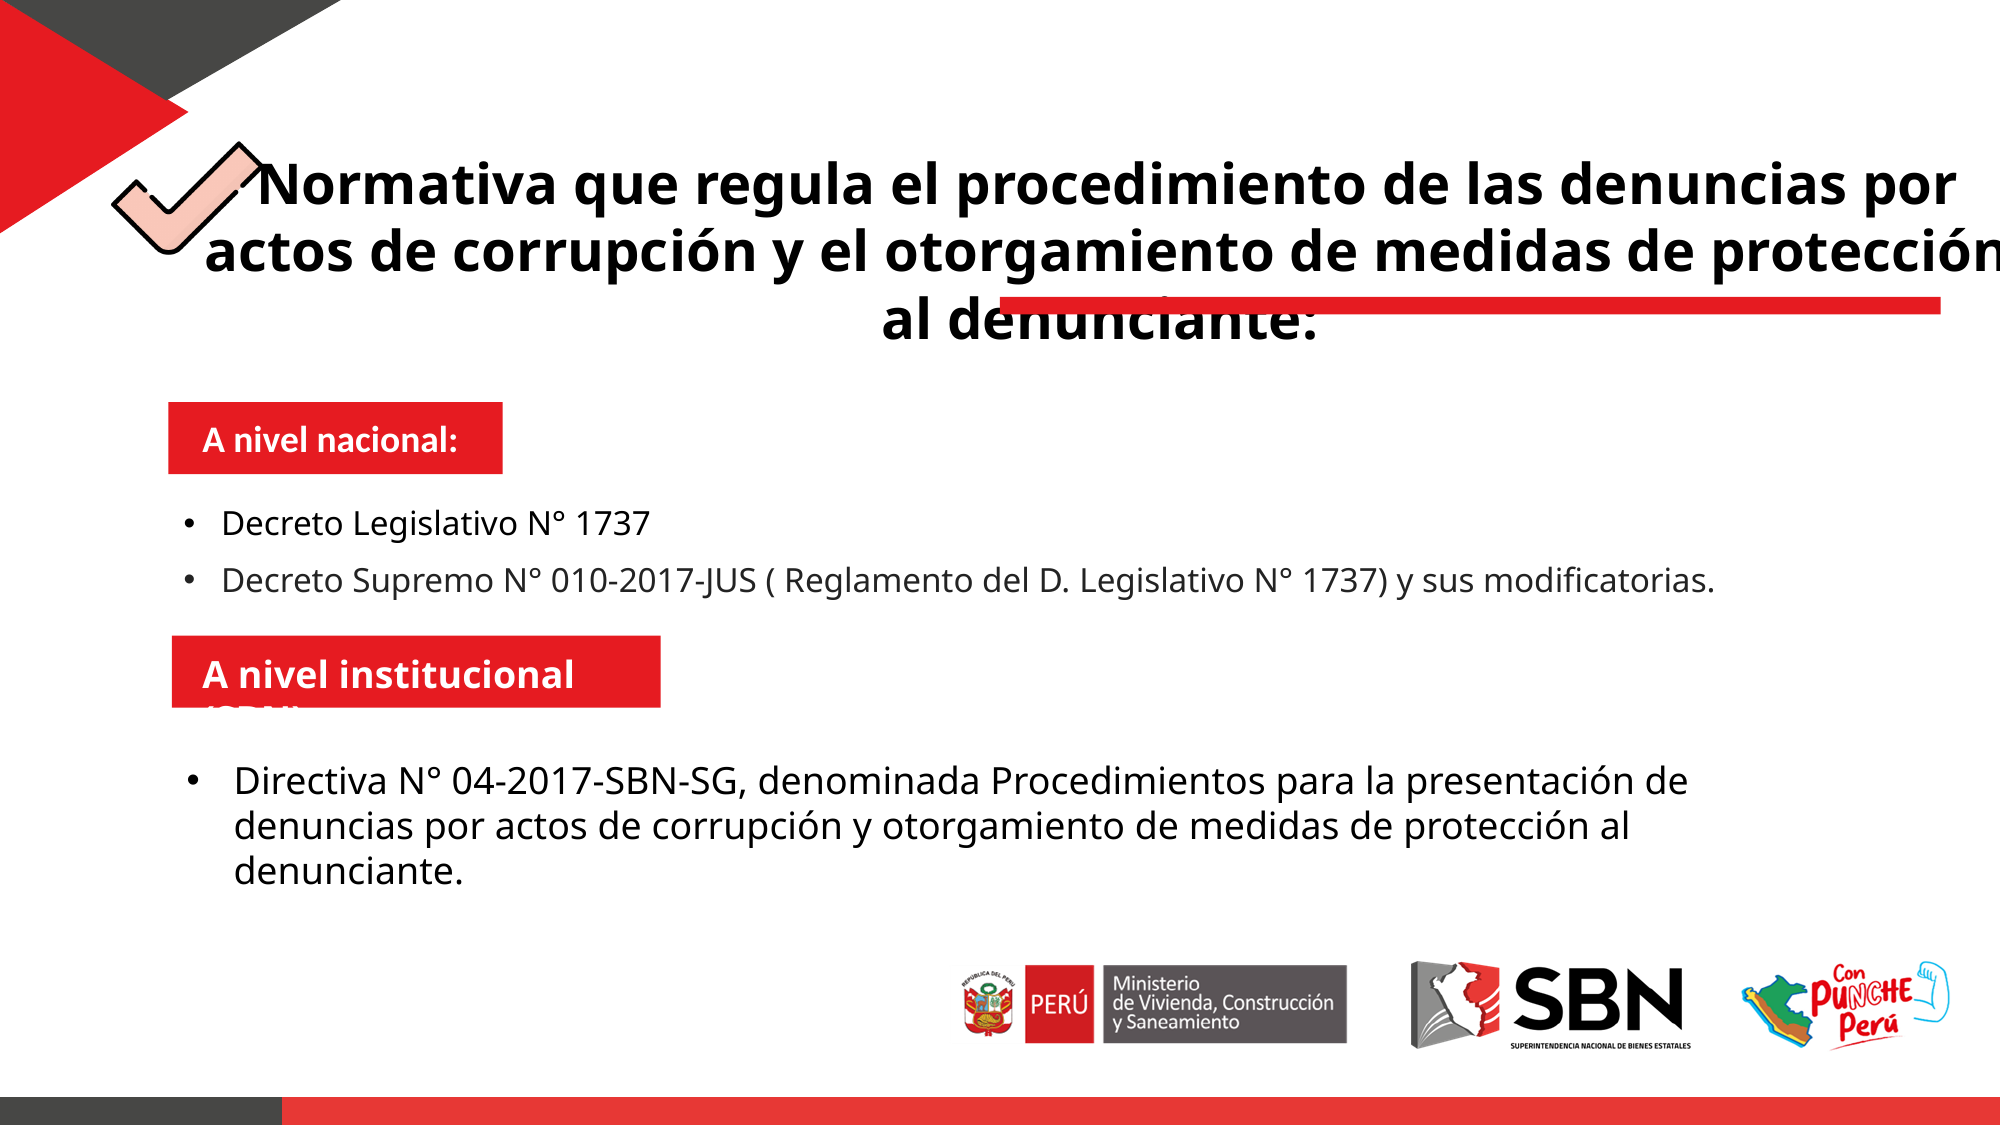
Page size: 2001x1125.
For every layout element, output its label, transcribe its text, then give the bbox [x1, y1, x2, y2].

text_box [167, 401, 504, 475]
picture [111, 122, 264, 274]
text_box A nivel institucional (SBN): [187, 643, 677, 793]
list Decreto Legislativo N° 1737 Decreto Supremo N° 010-2017-JUS ( Reglamento del D. Legislativo N° 1737) y sus modificatorias. [168, 499, 1894, 638]
picture [0, 953, 2000, 1125]
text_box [0, 0, 351, 238]
text_box [999, 296, 1942, 315]
text_box Normativa que regula el procedimiento de las denuncias por actos de corrupción y el otorgamiento de medidas de protección al denunciante: [168, 140, 2000, 358]
text_box [171, 635, 662, 709]
text_box A nivel nacional: [187, 407, 503, 468]
text_box Directiva N° 04-2017-SBN-SG, denominada Procedimientos para la presentación de denuncias por actos de corrupción y otorgamiento de medidas de protección al denunciante. [171, 749, 1785, 945]
